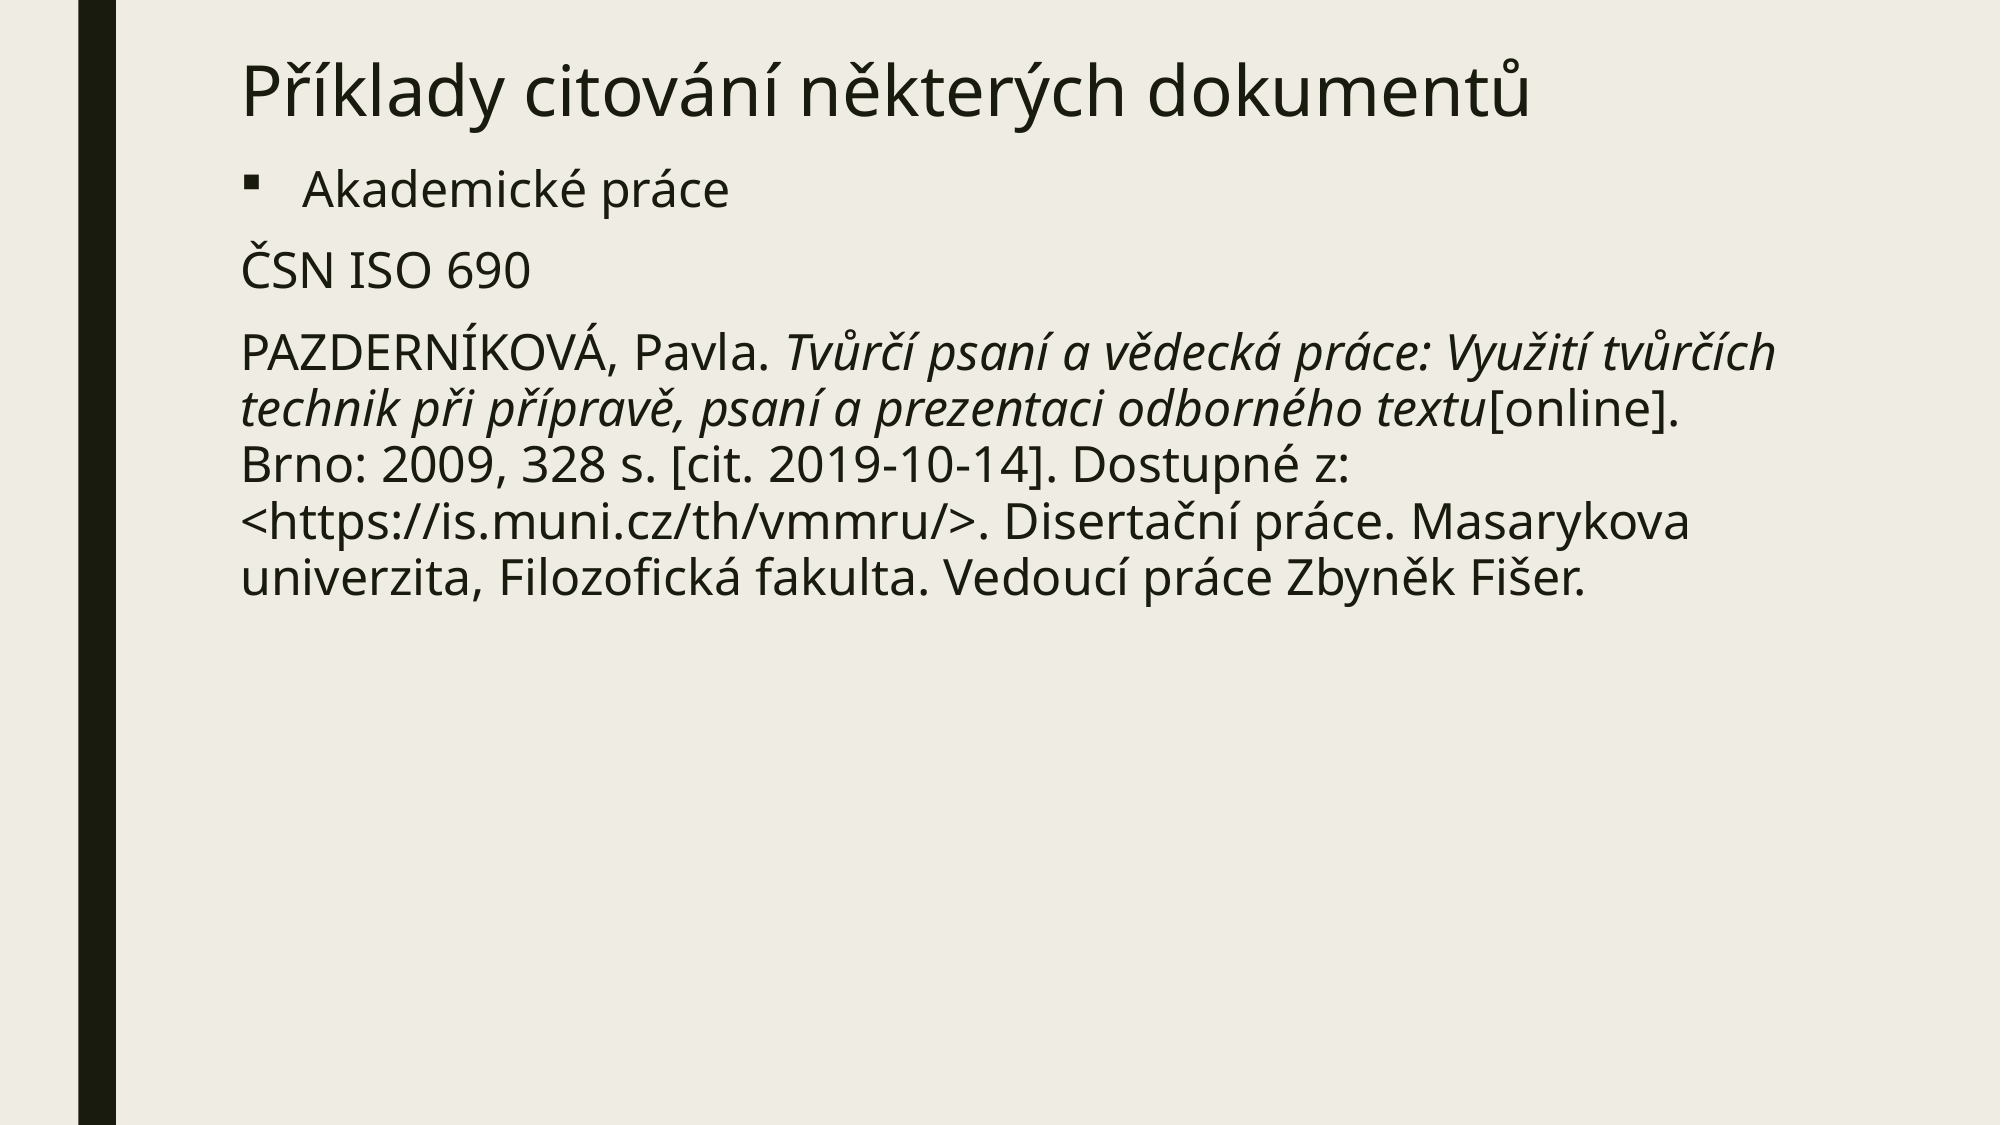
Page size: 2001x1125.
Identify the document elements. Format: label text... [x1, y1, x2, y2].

title Příklady citování některých dokumentů [225, 48, 1800, 154]
list Akademické práce ČSN ISO 690 PAZDERNÍKOVÁ, Pavla. Tvůrčí psaní a vědecká práce: Využití tvůrčích technik při přípravě, psaní a prezentaci odborného textu[online]. Brno: 2009, 328 s. [cit. 2019-10-14]. Dostupné z: <https://is.muni.cz/th/vmmru/>. Disertační práce. Masarykova univerzita, Filozofická fakulta. Vedoucí práce Zbyněk Fišer. [225, 154, 1800, 1043]
